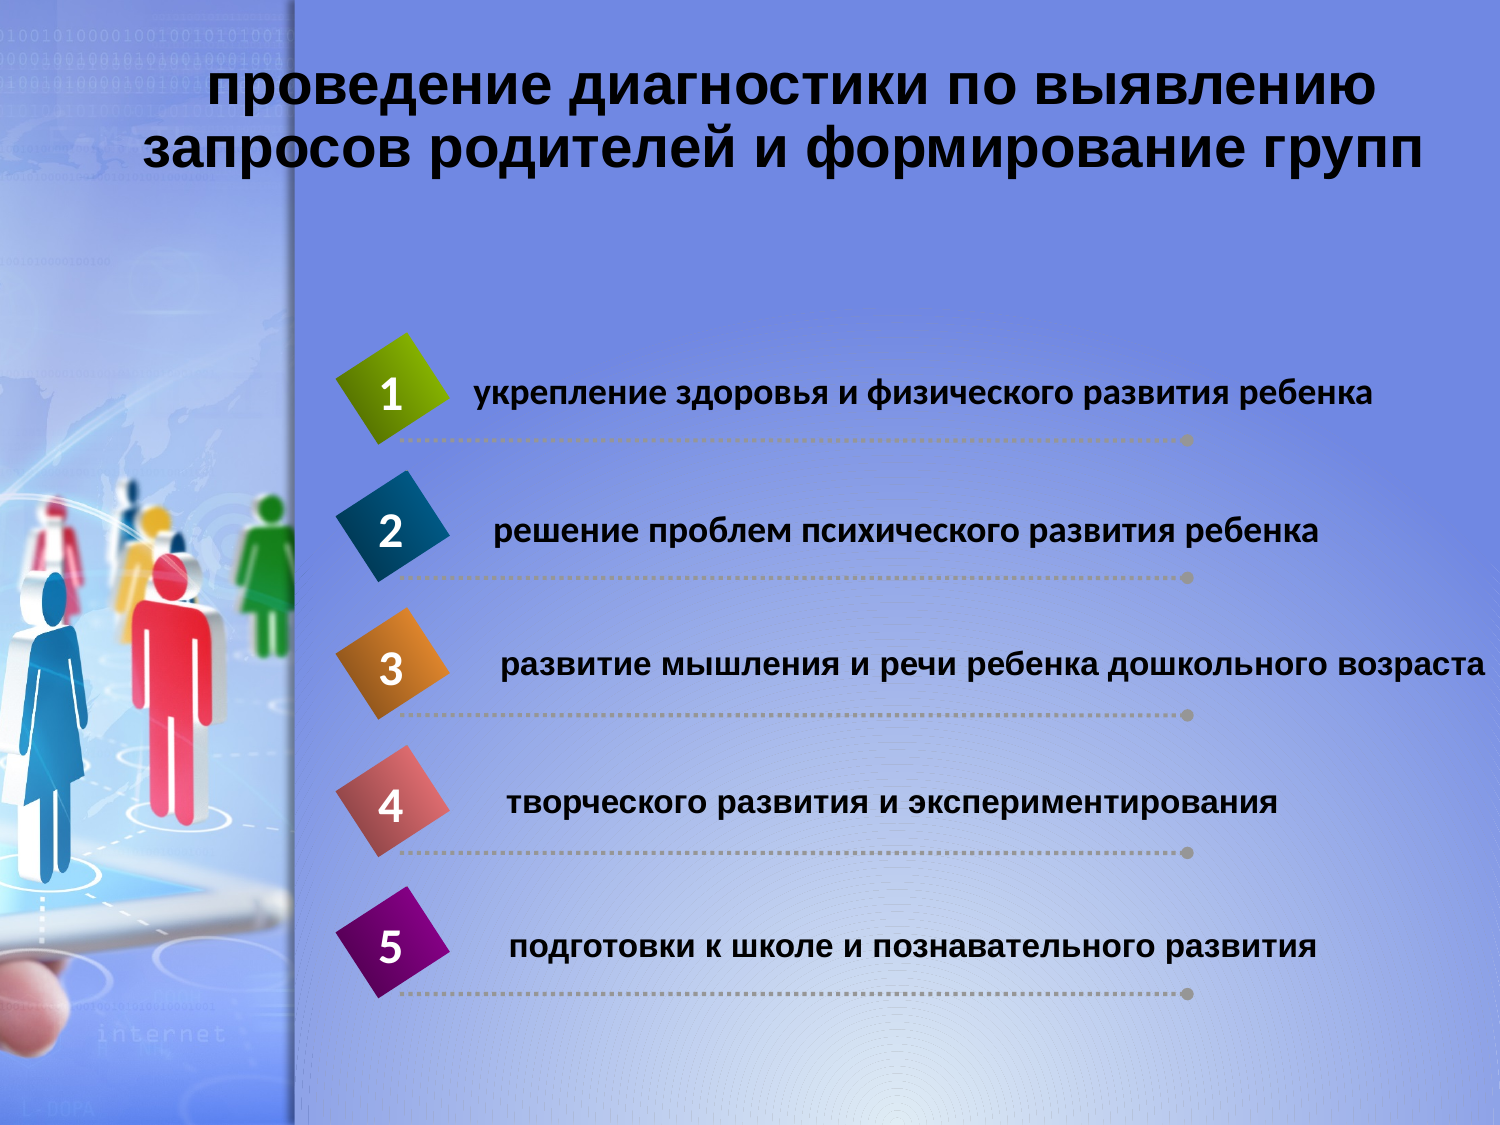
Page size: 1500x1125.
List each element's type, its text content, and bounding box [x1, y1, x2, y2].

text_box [349, 486, 1500, 578]
picture [0, 0, 294, 1125]
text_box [349, 624, 1500, 716]
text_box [349, 349, 1500, 441]
title проведение диагностики по выявлению запросов родителей и формирование групп [107, 52, 1462, 183]
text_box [349, 902, 1349, 994]
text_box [349, 761, 1301, 853]
